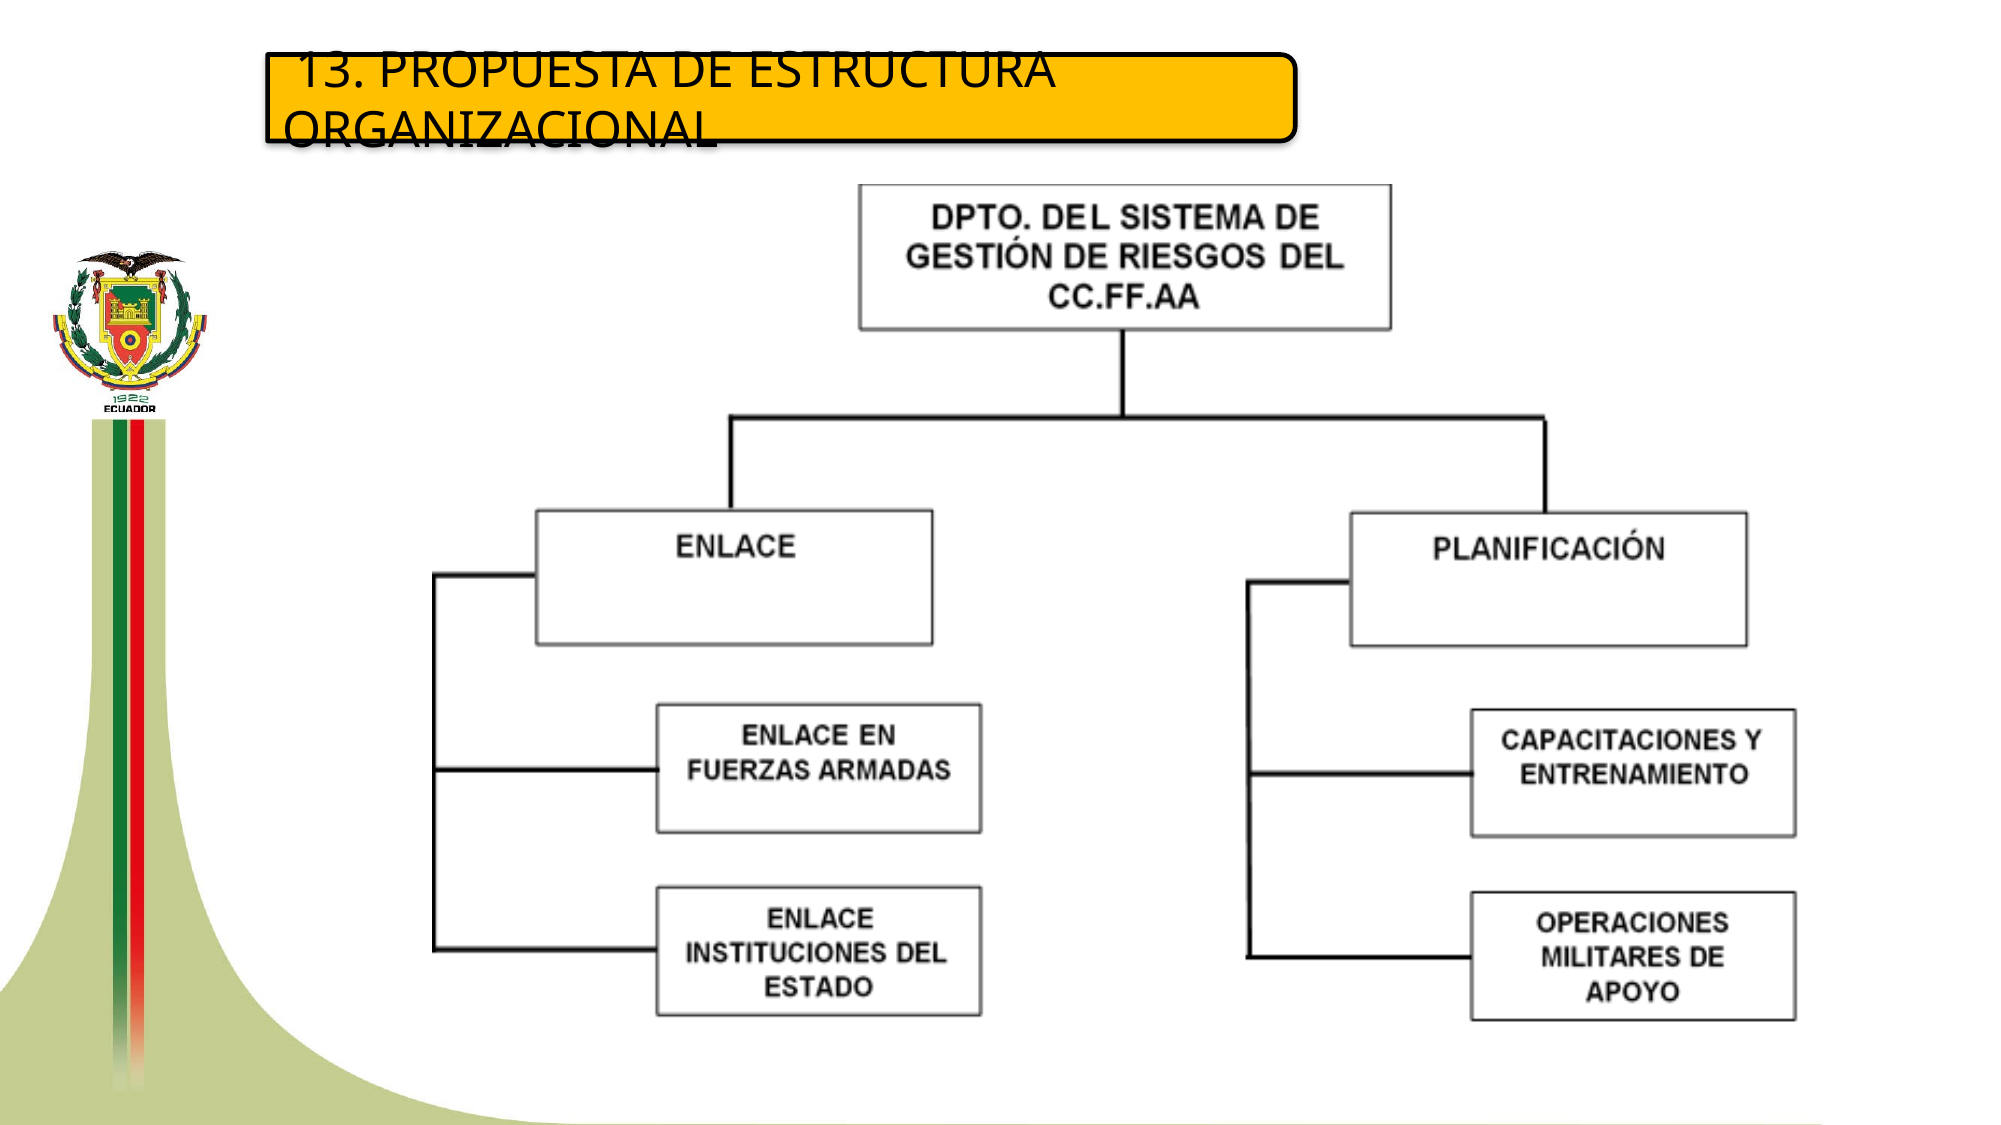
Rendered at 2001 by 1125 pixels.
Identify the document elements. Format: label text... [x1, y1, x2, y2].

picture [0, 0, 2001, 1125]
text_box 13. PROPUESTA DE ESTRUCTURA ORGANIZACIONAL [265, 52, 1298, 144]
